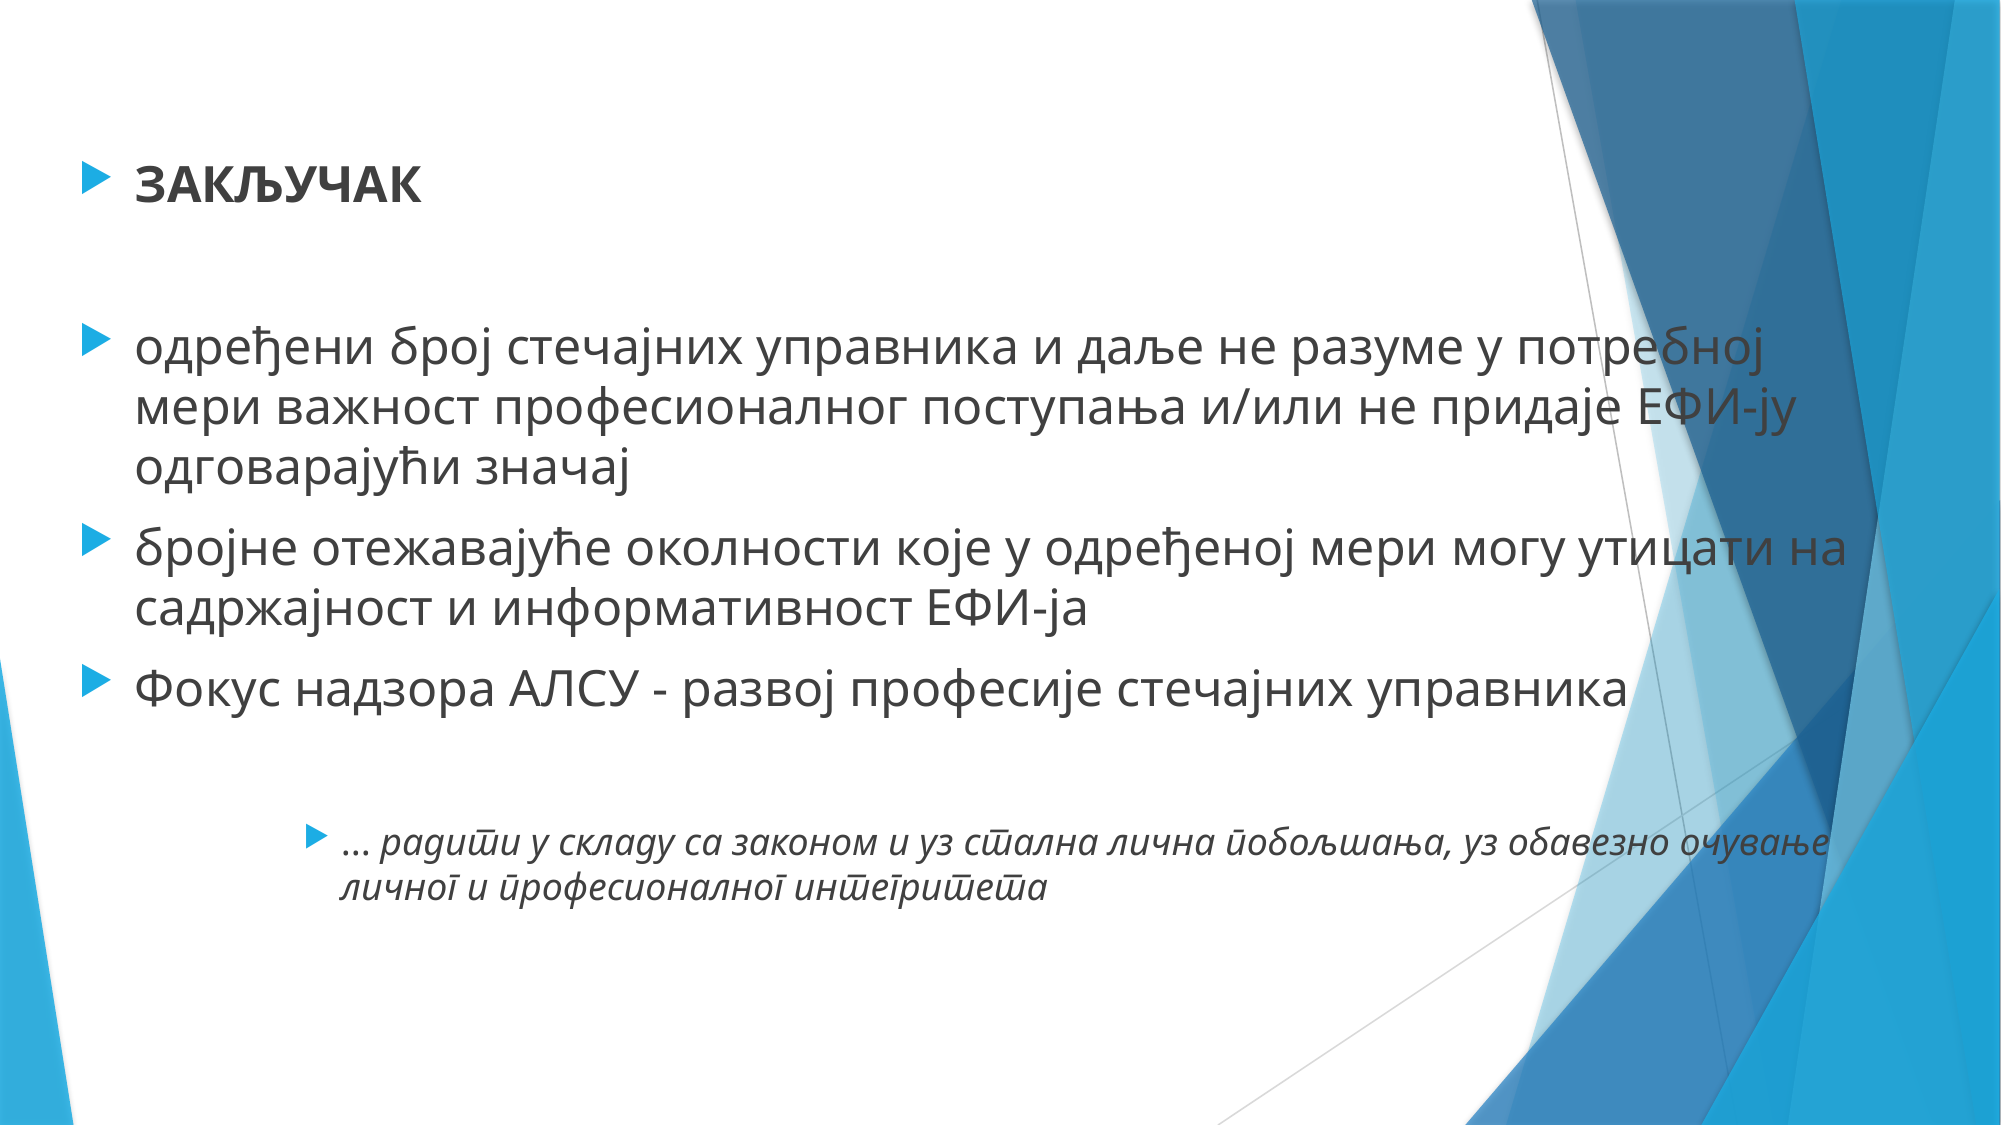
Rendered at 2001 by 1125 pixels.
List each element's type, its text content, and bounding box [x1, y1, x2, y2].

list ЗАКЉУЧАК одређени број стечајних управника и даље не разуме у потребној мери важност професионалног поступања и/или не придаје ЕФИ-ју одговарајући значај бројне отежавајуће околности које у одређеној мери могу утицати на садржајност и информативност ЕФИ-ја Фокус надзора АЛСУ - развој професије стечајних управника ... радити у складу са законом и уз стална лична побољшања, уз обавезно очување личног и професионалног интегритета [63, 79, 1875, 1038]
